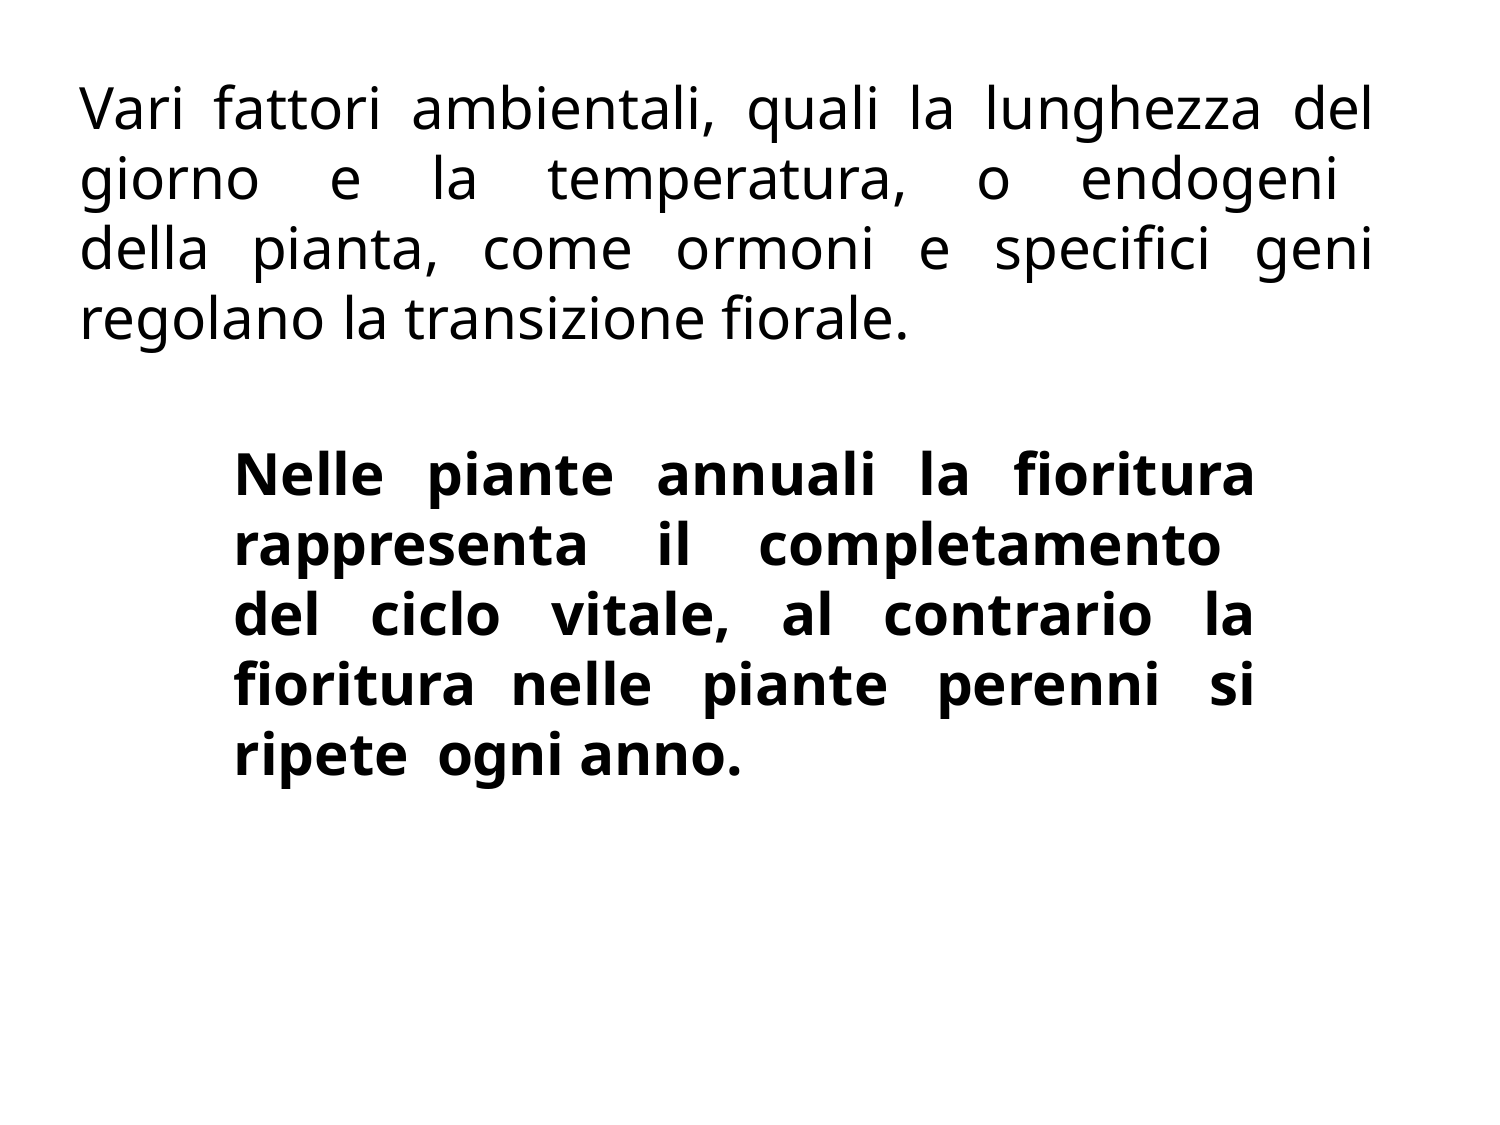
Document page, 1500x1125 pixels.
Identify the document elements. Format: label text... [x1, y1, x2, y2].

text_box Vari fattori ambientali, quali la lunghezza del giorno e la temperatura, o endogeni della pianta, come ormoni e specifici geni regolano la transizione fiorale. Nelle piante annuali la fioritura rappresenta il completamento del ciclo vitale, al contrario la fioritura nelle piante perenni si ripete ogni anno. [77, 68, 1375, 788]
